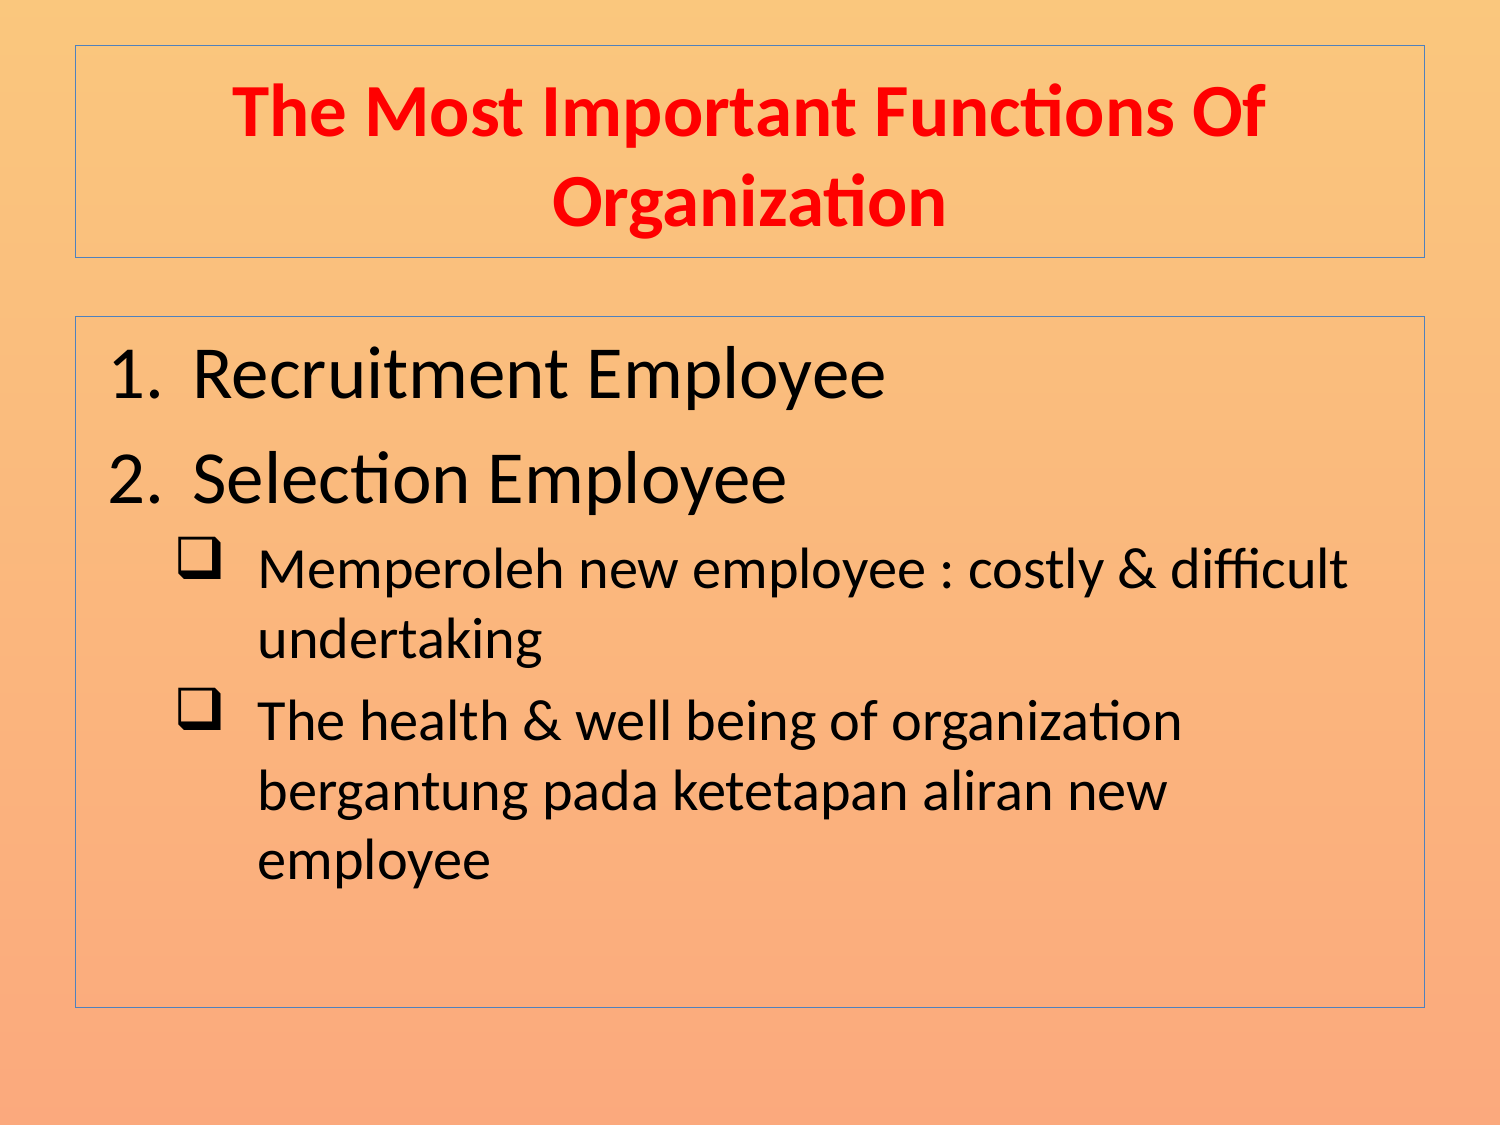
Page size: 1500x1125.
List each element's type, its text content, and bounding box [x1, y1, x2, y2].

list Recruitment Employee Selection Employee Memperoleh new employee : costly & difficult undertaking The health & well being of organization bergantung pada ketetapan aliran new employee [75, 316, 1425, 1008]
title The Most Important Functions Of Organization [75, 45, 1425, 258]
